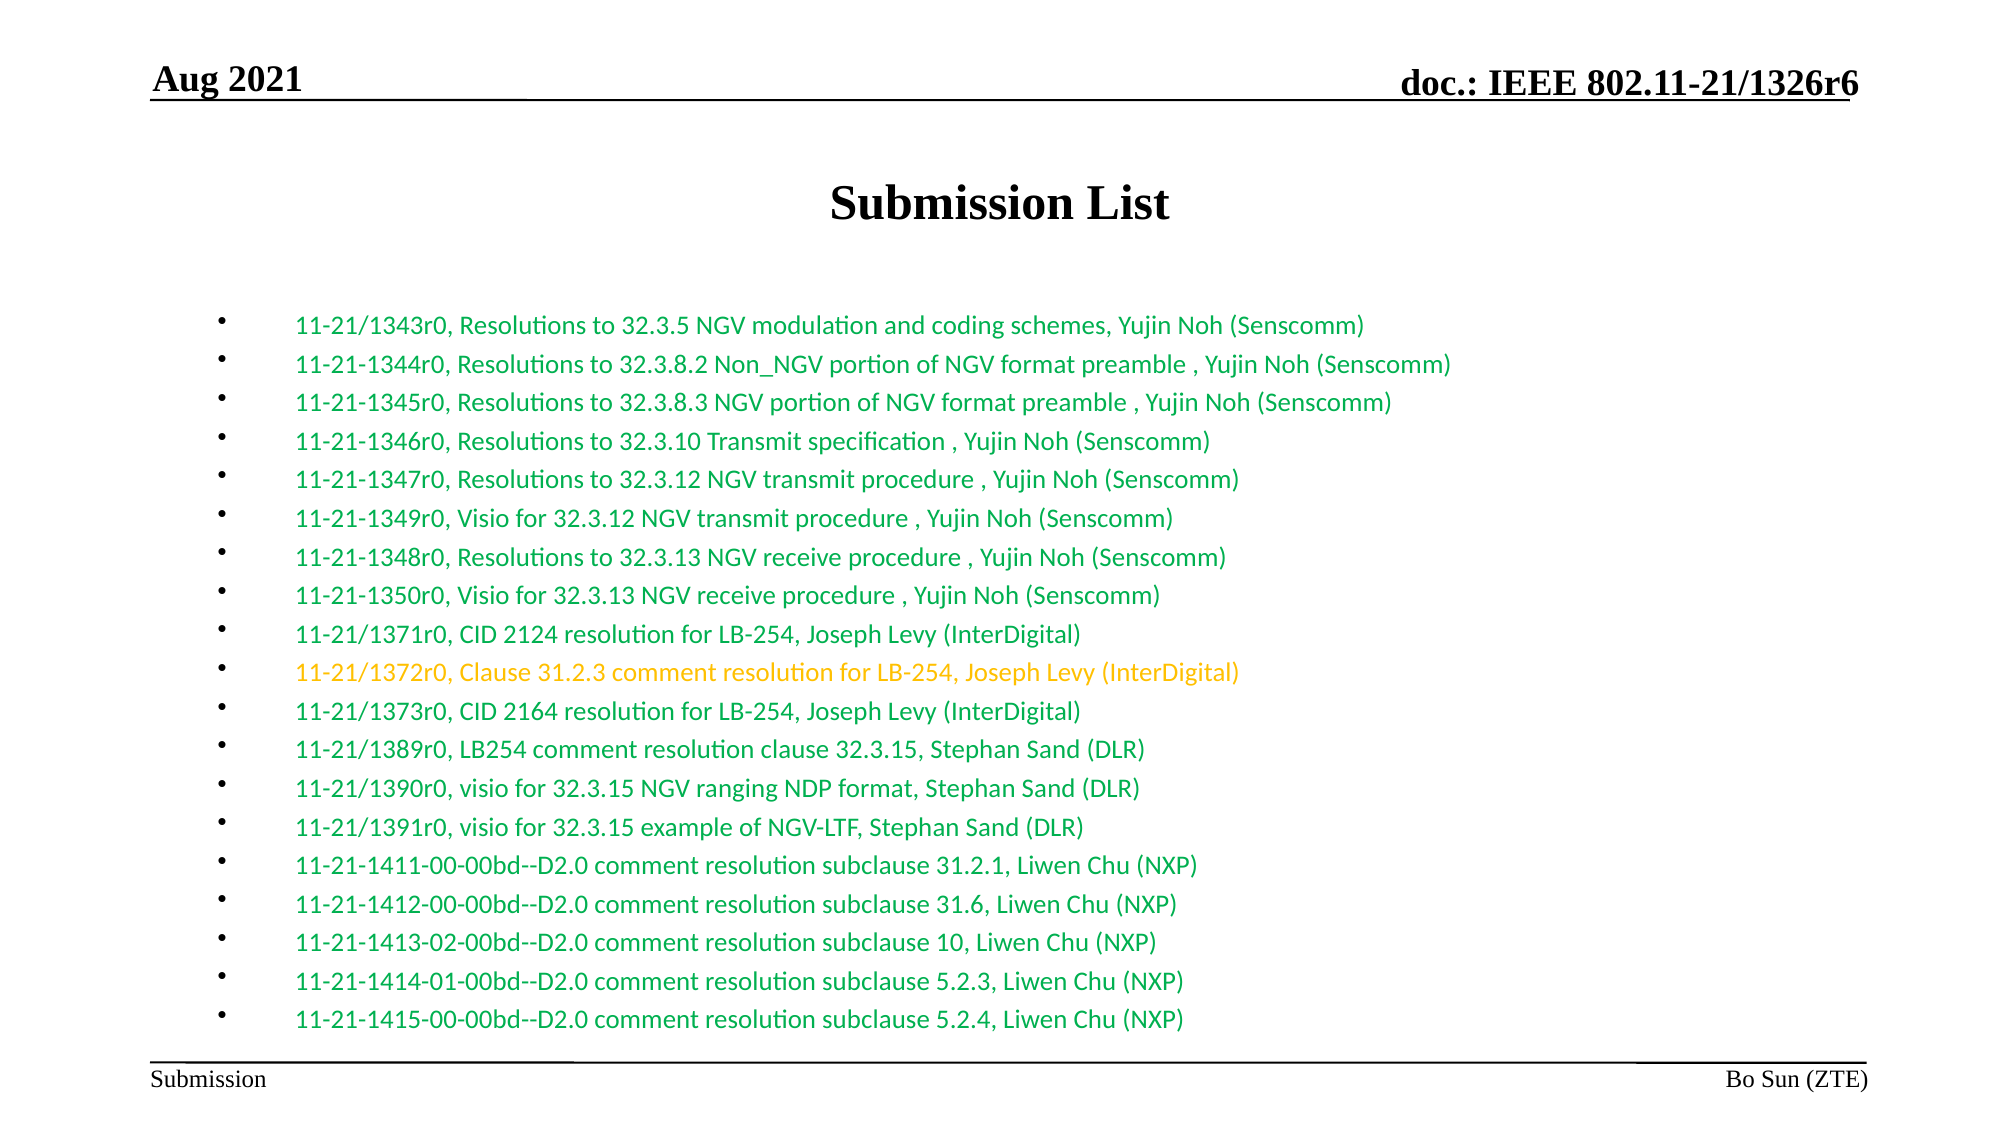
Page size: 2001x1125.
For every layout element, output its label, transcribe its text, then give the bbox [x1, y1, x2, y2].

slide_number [152, 54, 563, 100]
title Submission List [149, 112, 1850, 288]
footer Bo Sun (ZTE) [1171, 1061, 1869, 1093]
list 11-21/1343r0, Resolutions to 32.3.5 NGV modulation and coding schemes, Yujin Noh (Senscomm) 11-21-1344r0, Resolutions to 32.3.8.2 Non_NGV portion of NGV format preamble , Yujin Noh (Senscomm) 11-21-1345r0, Resolutions to 32.3.8.3 NGV portion of NGV format preamble , Yujin Noh (Senscomm) 11-21-1346r0, Resolutions to 32.3.10 Transmit specification , Yujin Noh (Senscomm) 11-21-1347r0, Resolutions to 32.3.12 NGV transmit procedure , Yujin Noh (Senscomm) 11-21-1349r0, Visio for 32.3.12 NGV transmit procedure , Yujin Noh (Senscomm) 11-21-1348r0, Resolutions to 32.3.13 NGV receive procedure , Yujin Noh (Senscomm) 11-21-1350r0, Visio for 32.3.13 NGV receive procedure , Yujin Noh (Senscomm) 11-21/1371r0, CID 2124 resolution for LB-254, Joseph Levy (InterDigital) 11-21/1372r0, Clause 31.2.3 comment resolution for LB-254, Joseph Levy (InterDigital) 11-21/1373r0, CID 2164 resolution for LB-254, Joseph Levy (InterDigital) 11-21/1389r0, LB254 comment resolution clause 32.3.15, Stephan Sand (DLR) 11-21/1390r0, visio for 32.3.15 NGV ranging NDP format, Stephan Sand (DLR) 11-21/1391r0, visio for 32.3.15 example of NGV-LTF, Stephan Sand (DLR) 11-21-1411-00-00bd--D2.0 comment resolution subclause 31.2.1, Liwen Chu (NXP) 11-21-1412-00-00bd--D2.0 comment resolution subclause 31.6, Liwen Chu (NXP) 11-21-1413-02-00bd--D2.0 comment resolution subclause 10, Liwen Chu (NXP) 11-21-1414-01-00bd--D2.0 comment resolution subclause 5.2.3, Liwen Chu (NXP) 11-21-1415-00-00bd--D2.0 comment resolution subclause 5.2.4, Liwen Chu (NXP) [154, 299, 1831, 1051]
